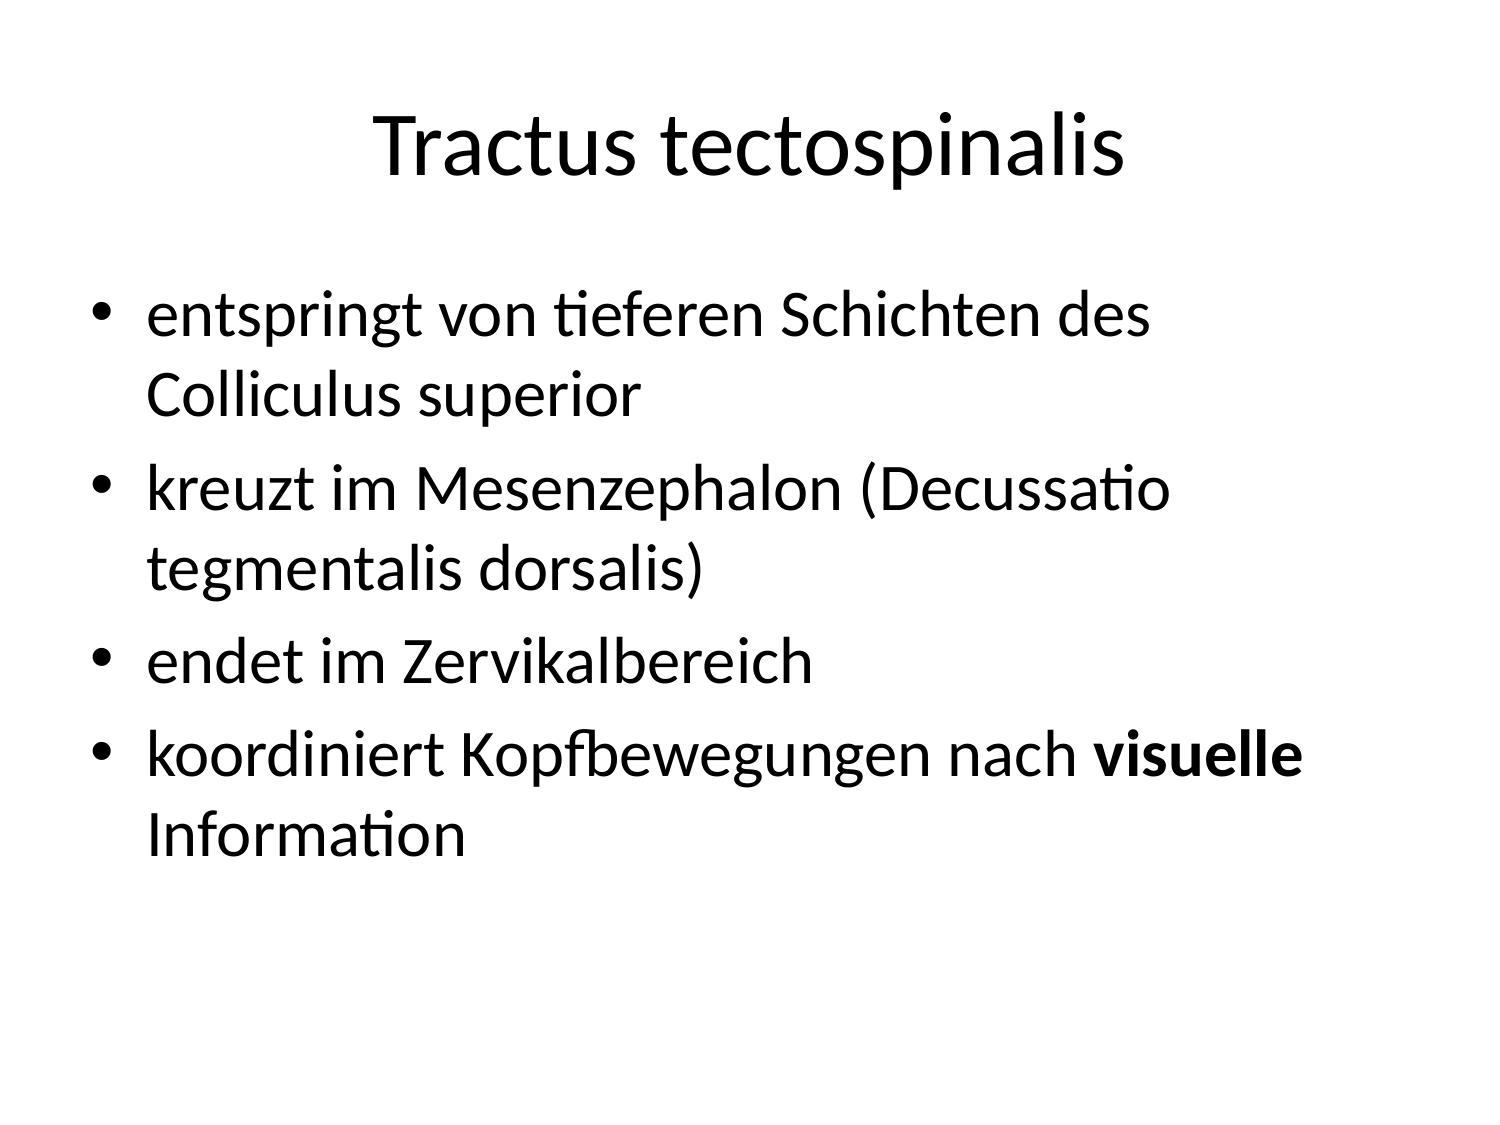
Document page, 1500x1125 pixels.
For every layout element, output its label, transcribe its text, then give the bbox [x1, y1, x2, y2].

title Tractus tectospinalis [75, 45, 1425, 233]
list entspringt von tieferen Schichten des Colliculus superior kreuzt im Mesenzephalon (Decussatio tegmentalis dorsalis) endet im Zervikalbereich koordiniert Kopfbewegungen nach visuelle Information [75, 262, 1425, 1005]
